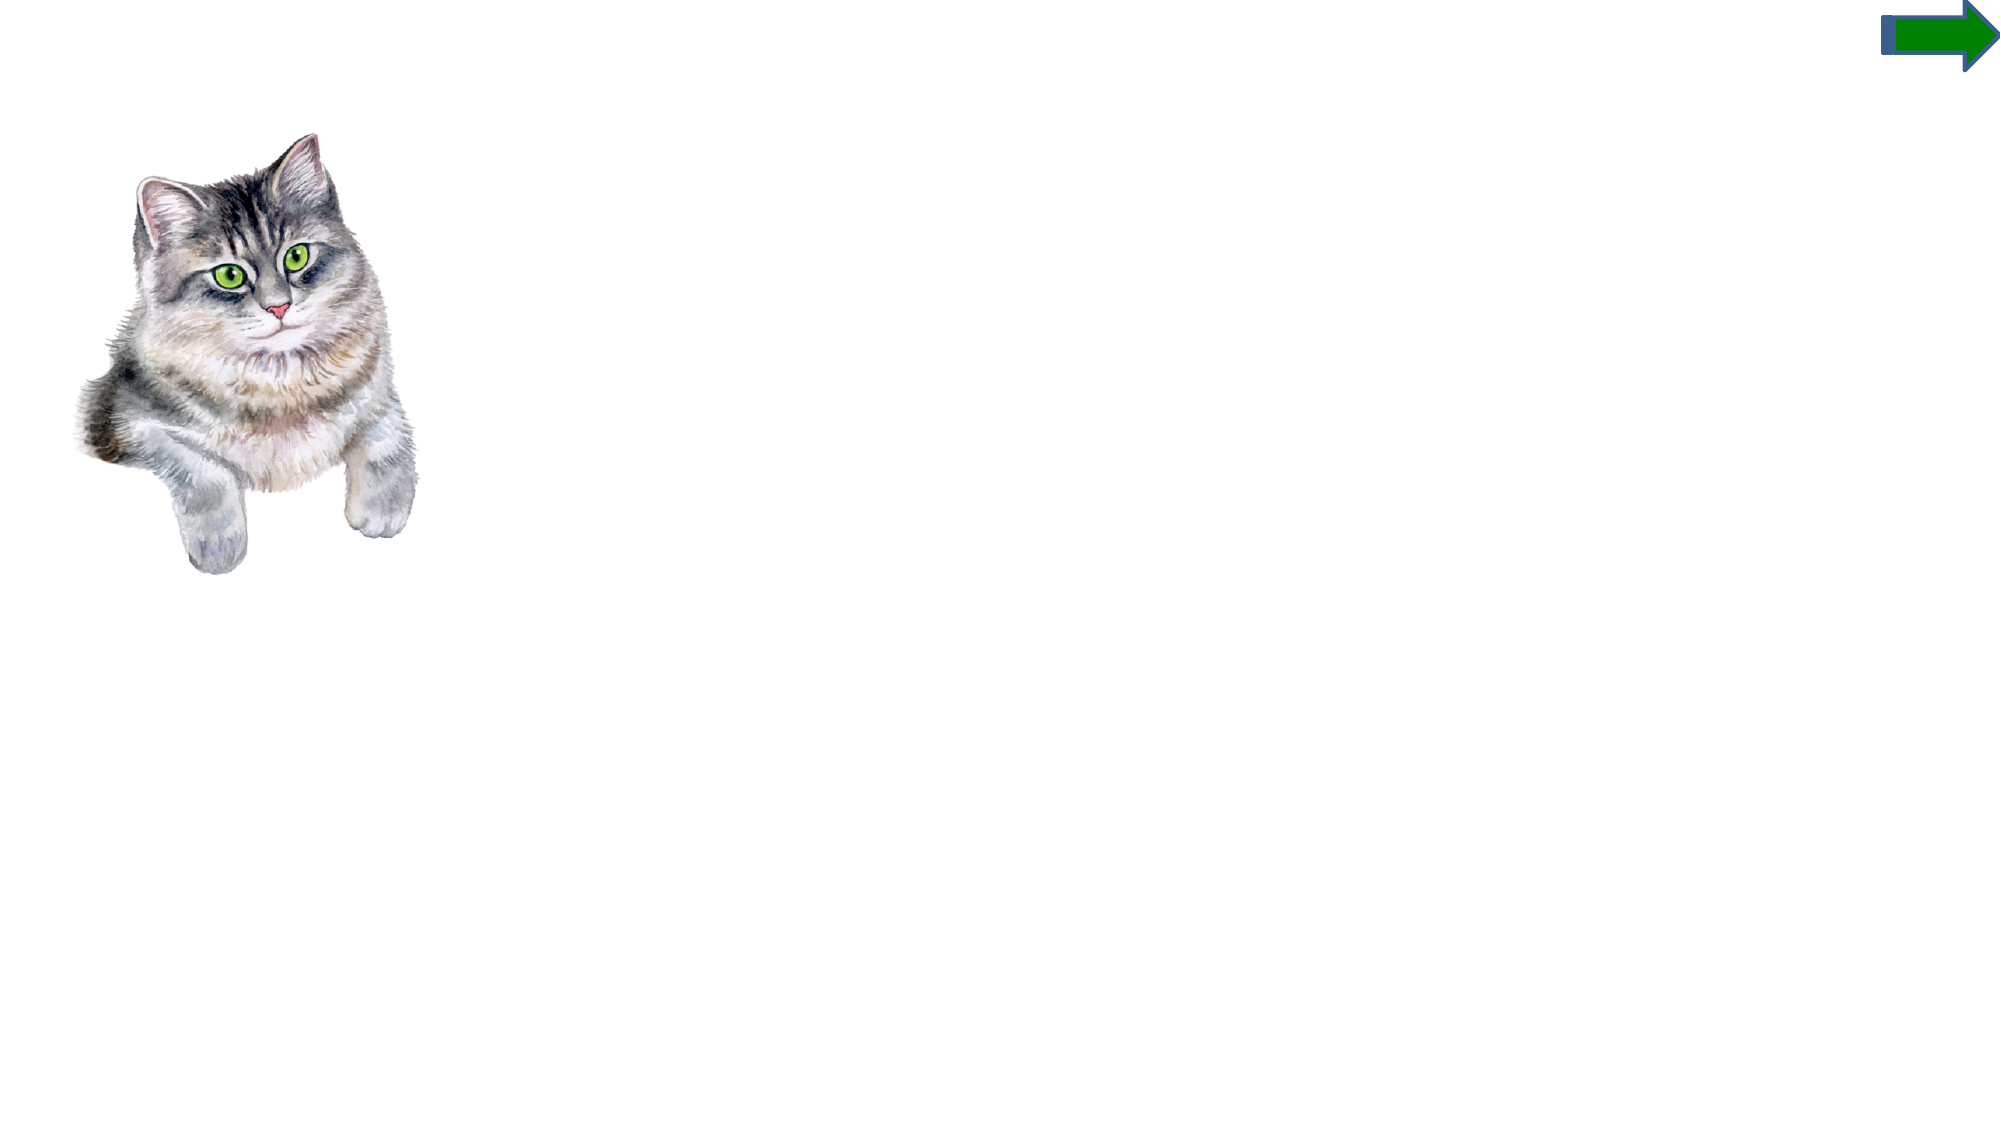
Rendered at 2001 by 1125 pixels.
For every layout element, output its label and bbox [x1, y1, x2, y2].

text_box [1881, 0, 2000, 73]
picture [70, 128, 426, 577]
